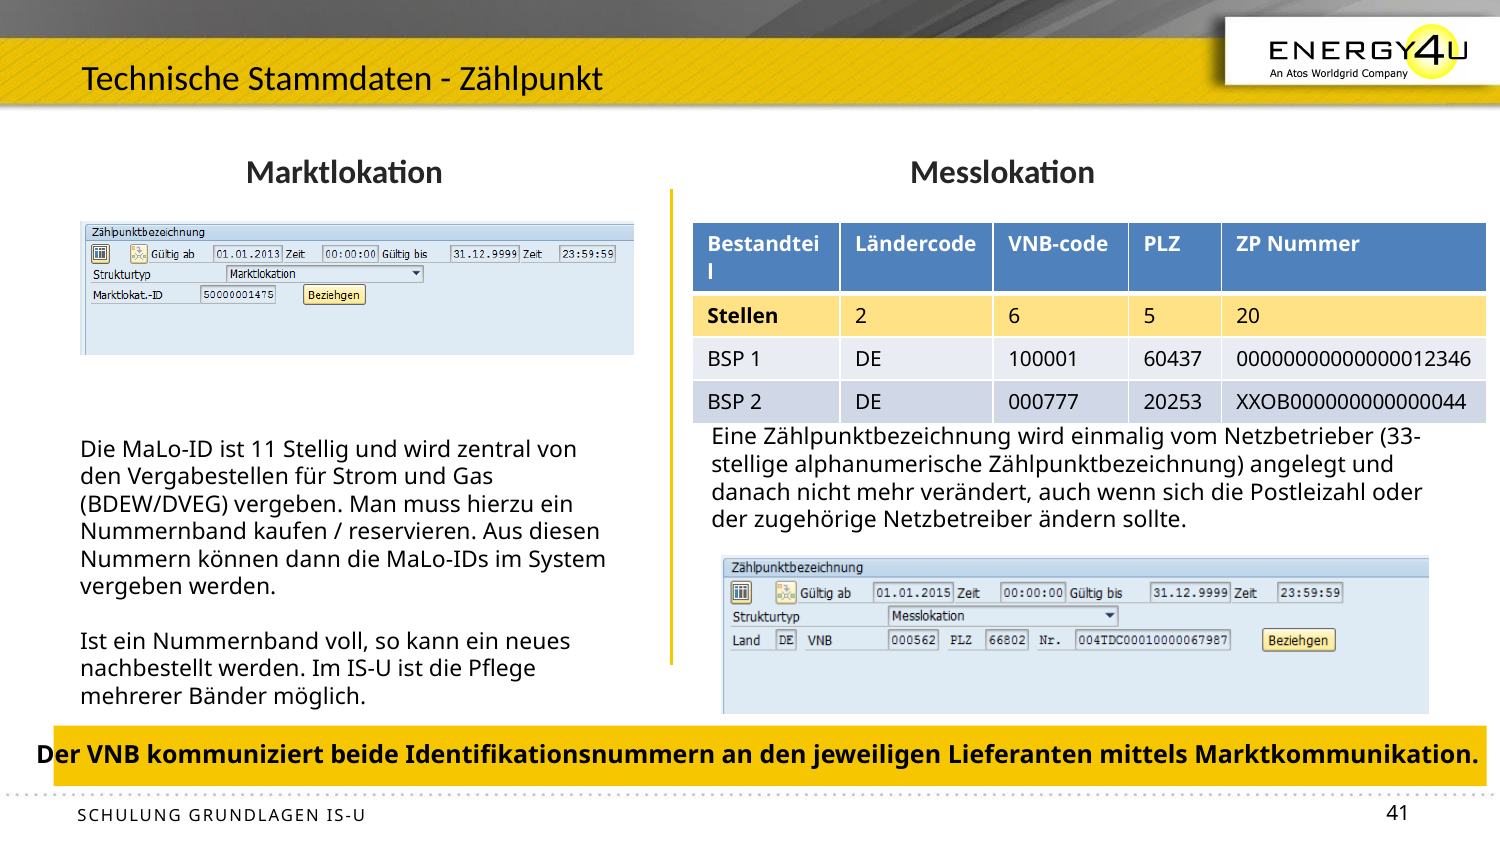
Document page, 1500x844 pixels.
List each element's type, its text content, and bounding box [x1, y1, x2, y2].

list Technische Stammdaten - Zählpunkt [62, 47, 887, 107]
table_cell 00000000000000012346 [1323, 338, 1486, 379]
slide_number 41 [1074, 791, 1425, 837]
picture [0, 0, 1500, 844]
text_box Der VNB kommuniziert beide Identifikationsnummern an den jeweiligen Lieferanten mittels Marktkommunikation. [21, 730, 1500, 776]
table_header ZP Nummer [1323, 223, 1486, 291]
text_box Die MaLo-ID ist 11 Stellig und wird zentral von den Vergabestellen für Strom und Gas (BDEW/DVEG) vergeben. Man muss hierzu ein Nummernband kaufen / reservieren. Aus diesen Nummern können dann die MaLo-IDs im System vergeben werden. Ist ein Nummernband voll, so kann ein neues nachbestellt werden. Im IS-U ist die Pflege mehrerer Bänder möglich. [65, 673, 639, 717]
text_box [53, 776, 1487, 787]
text_box [53, 725, 1487, 730]
table_cell XXOB000000000000044 [1323, 381, 1486, 423]
table_cell 20 [1323, 296, 1486, 336]
text_box Eine Zählpunktbezeichnung wird einmalig vom Netzbetrieber (33-stellige alphanumerische Zählpunktbezeichnung) angelegt und danach nicht mehr verändert, auch wenn sich die Postleizahl oder der zugehörige Netzbetreiber ändern sollte. [1323, 414, 1447, 540]
footer Schulung Grundlagen IS-U [62, 792, 750, 838]
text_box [29, 142, 1319, 666]
